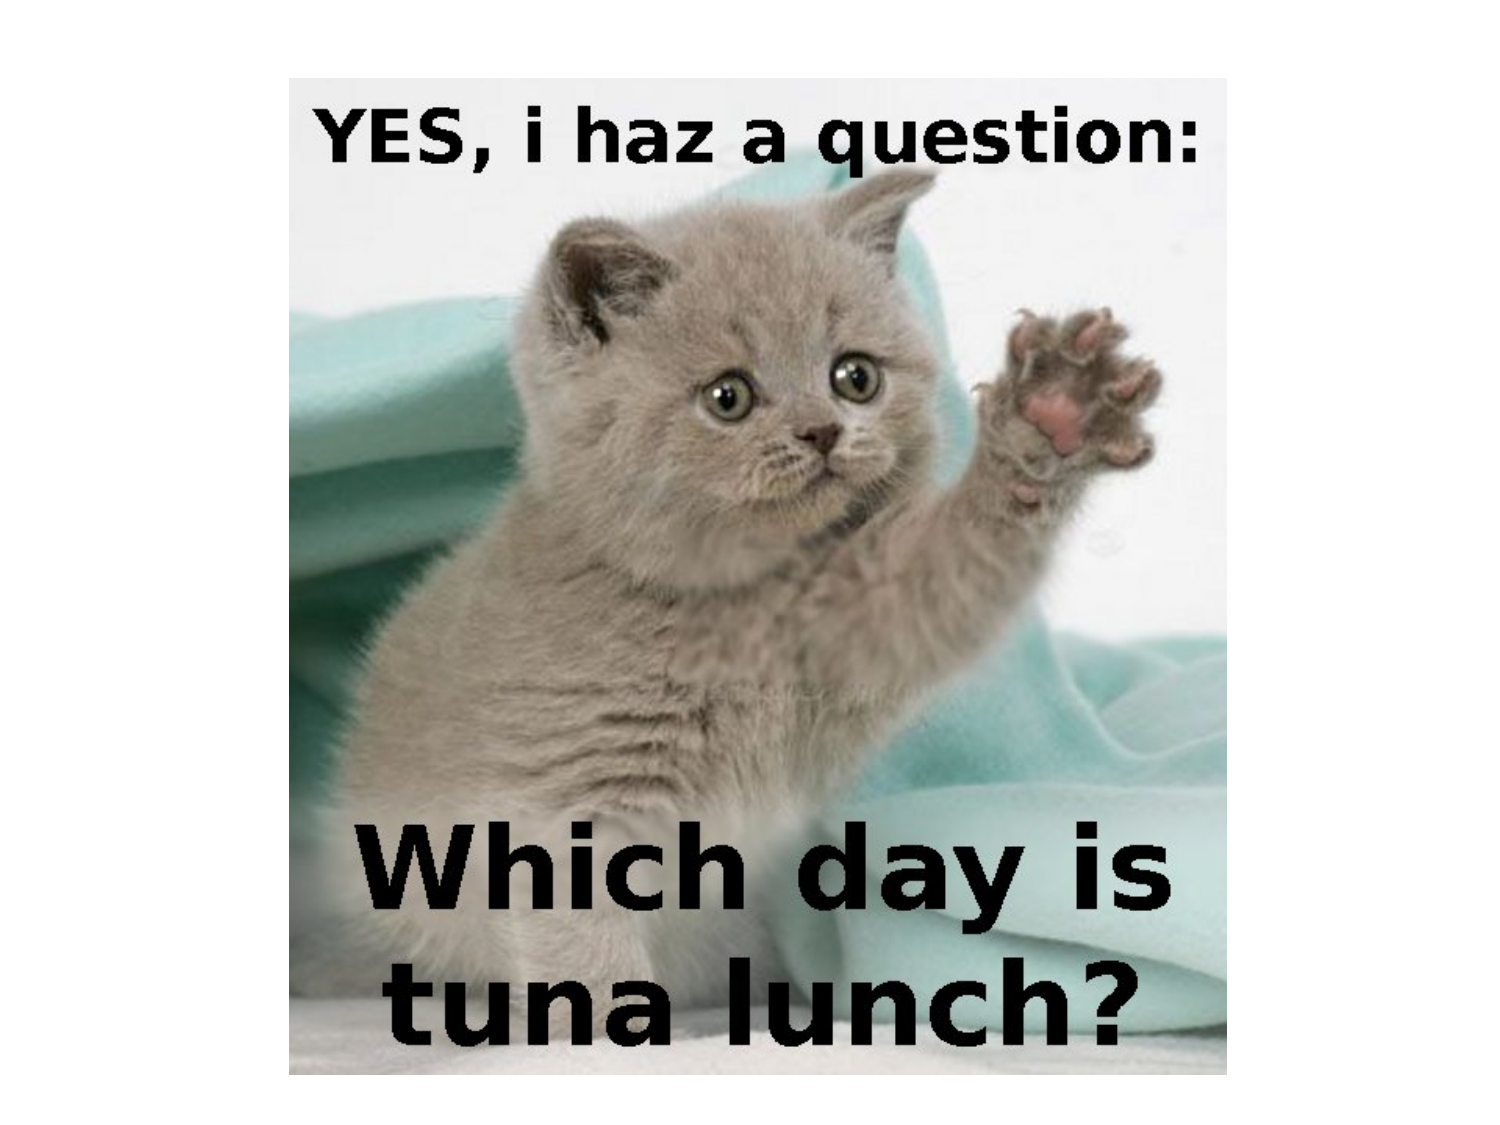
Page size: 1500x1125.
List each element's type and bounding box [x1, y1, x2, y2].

picture [289, 77, 1228, 1076]
